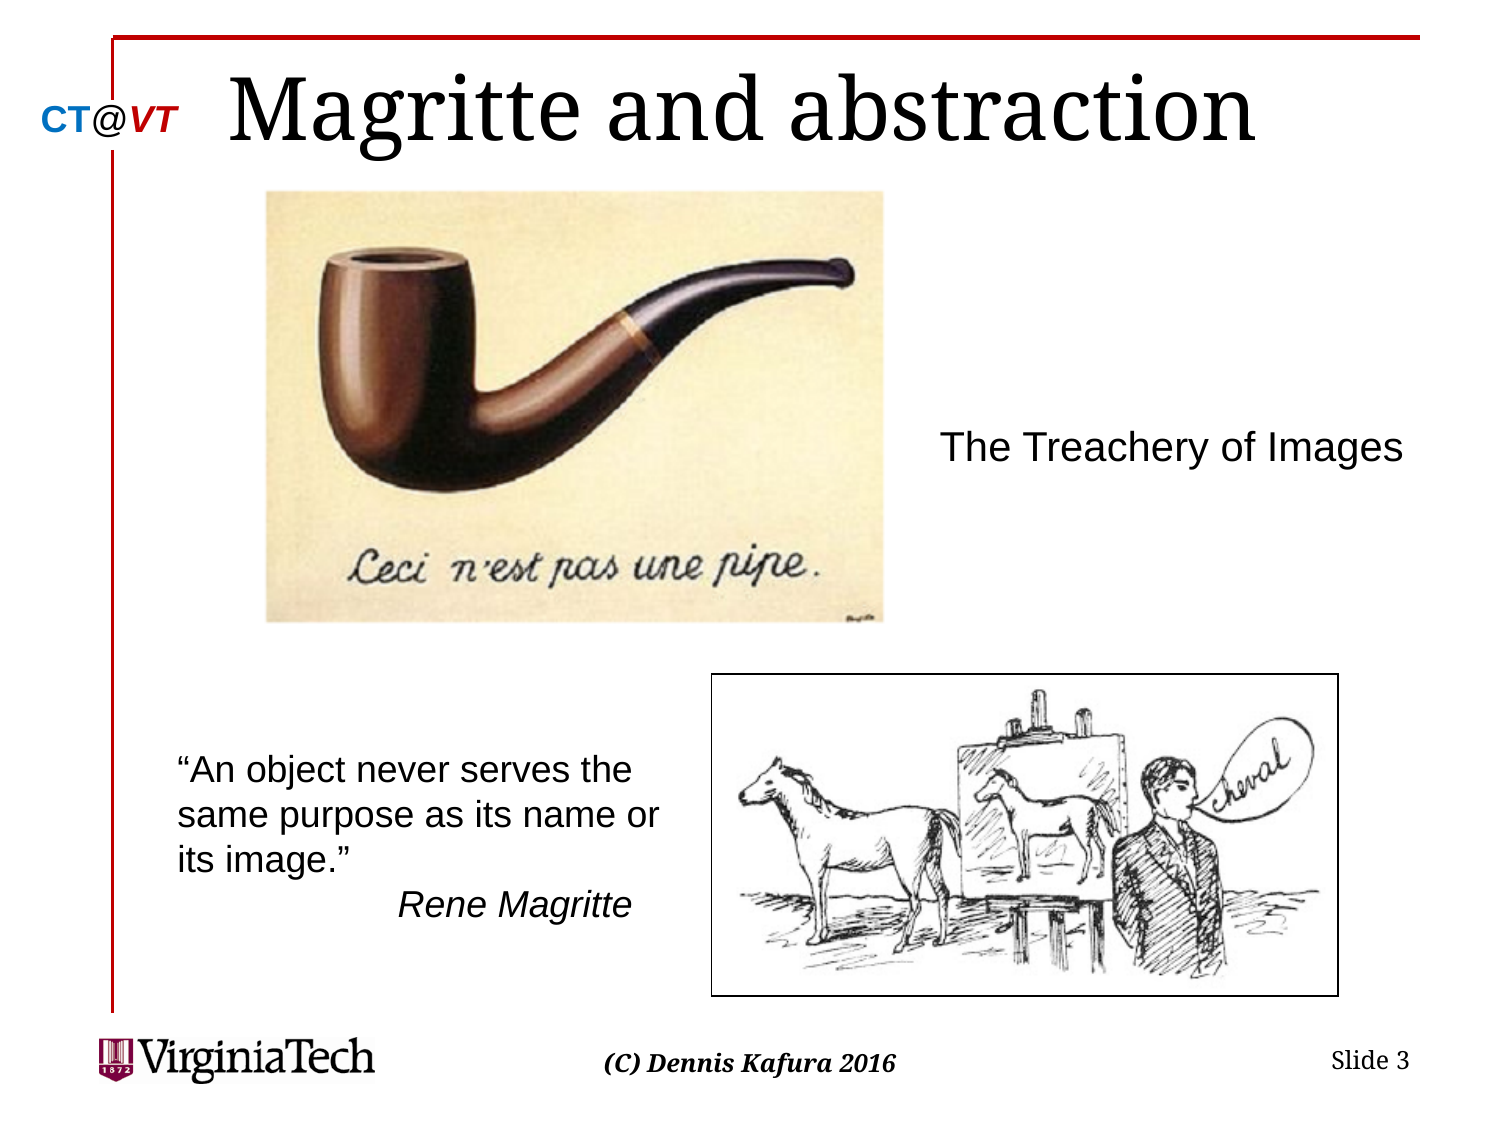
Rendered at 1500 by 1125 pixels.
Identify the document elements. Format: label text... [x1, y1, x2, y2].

text_box “An object never serves the same purpose as its name or its image.” Rene Magritte [162, 737, 700, 933]
footer (C) Dennis Kafura 2016 [512, 1024, 988, 1101]
picture [712, 674, 1338, 996]
picture [99, 1037, 375, 1084]
text_box The Treachery of Images [924, 412, 1426, 478]
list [262, 187, 888, 628]
slide_number Slide 3 [1074, 1023, 1426, 1100]
title Magritte and abstraction [212, 45, 1426, 163]
